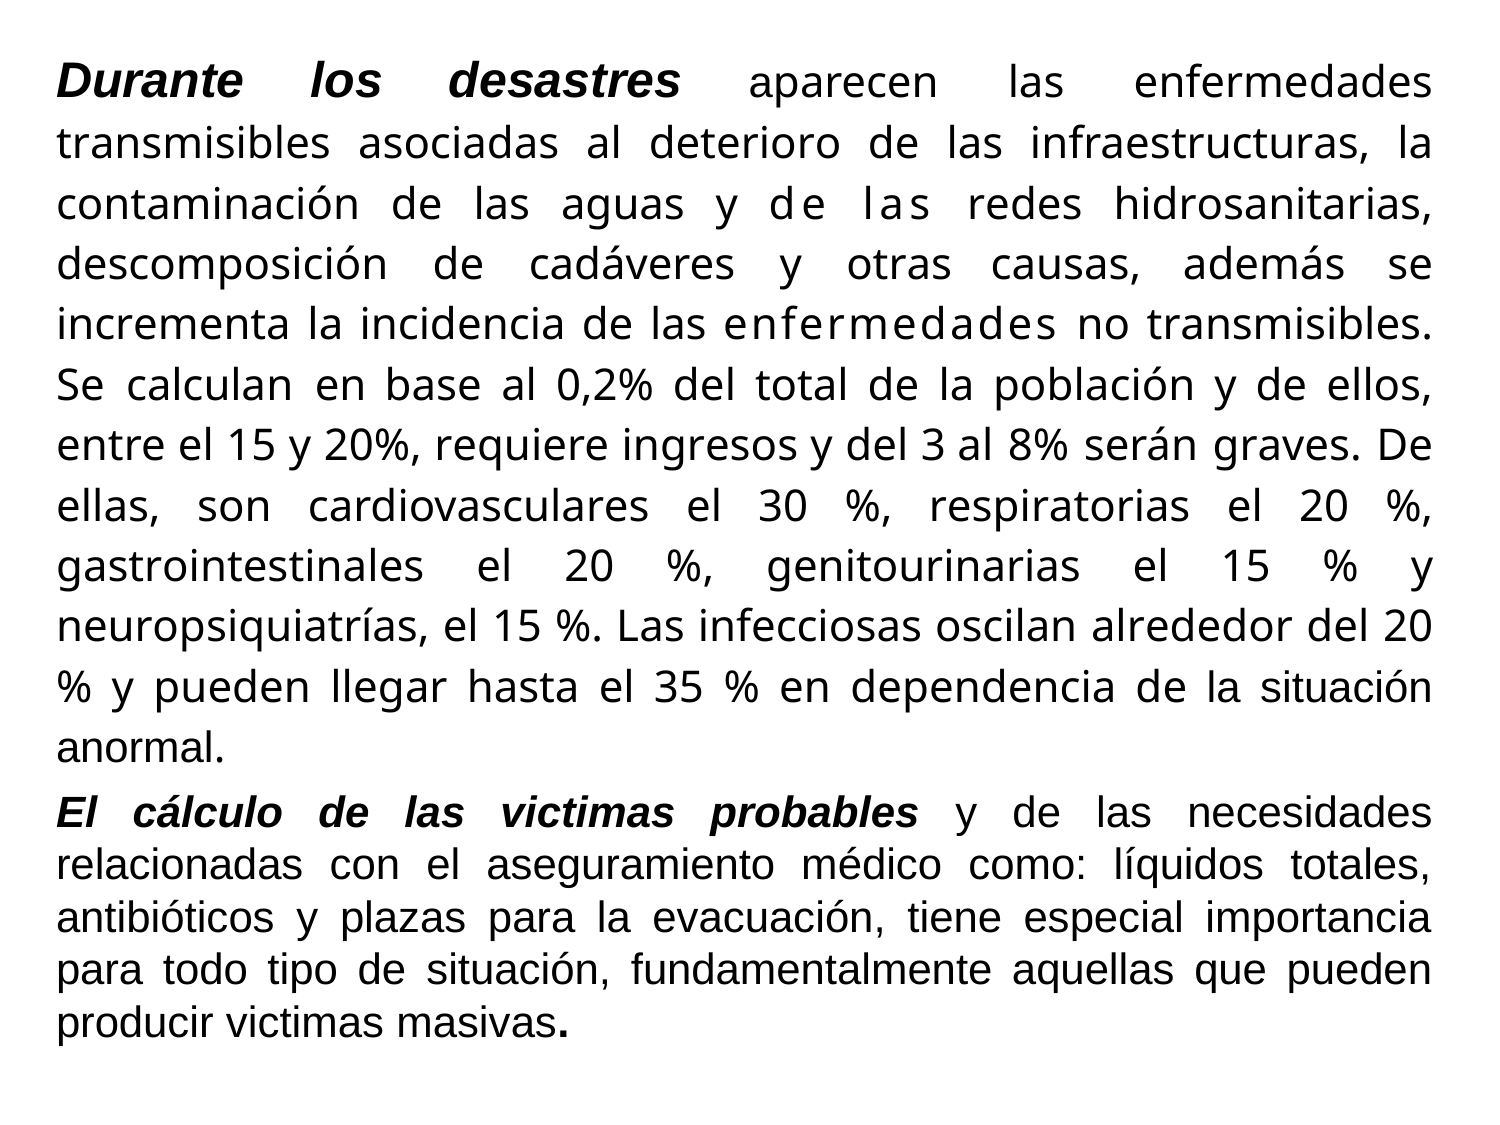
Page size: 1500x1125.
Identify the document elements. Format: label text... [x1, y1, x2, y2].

text_box Durante los desastres aparecen las enfermedades transmisibles asociadas al deterioro de las infraestructuras, la contaminación de las aguas y de las redes hidrosanitarias, descomposición de cadáveres y otras causas, además se incrementa la incidencia de las enfermedades no transmisibles. Se calculan en base al 0,2% del total de la población y de ellos, entre el 15 y 20%, requiere ingresos y del 3 al 8% serán graves. De ellas, son cardiovasculares el 30 %, respiratorias el 20 %, gastrointestinales el 20 %, genitourinarias el 15 % y neuropsiquiatrías, el 15 %. Las infecciosas oscilan alrededor del 20 % y pueden llegar hasta el 35 % en dependencia de la situación anormal. El cálculo de las victimas probables y de las necesidades relacionadas con el aseguramiento médico como: líquidos totales, antibióticos y plazas para la evacuación, tiene especial importancia para todo tipo de situación, fundamentalmente aquellas que pueden producir victimas masivas. [41, 30, 1459, 1054]
